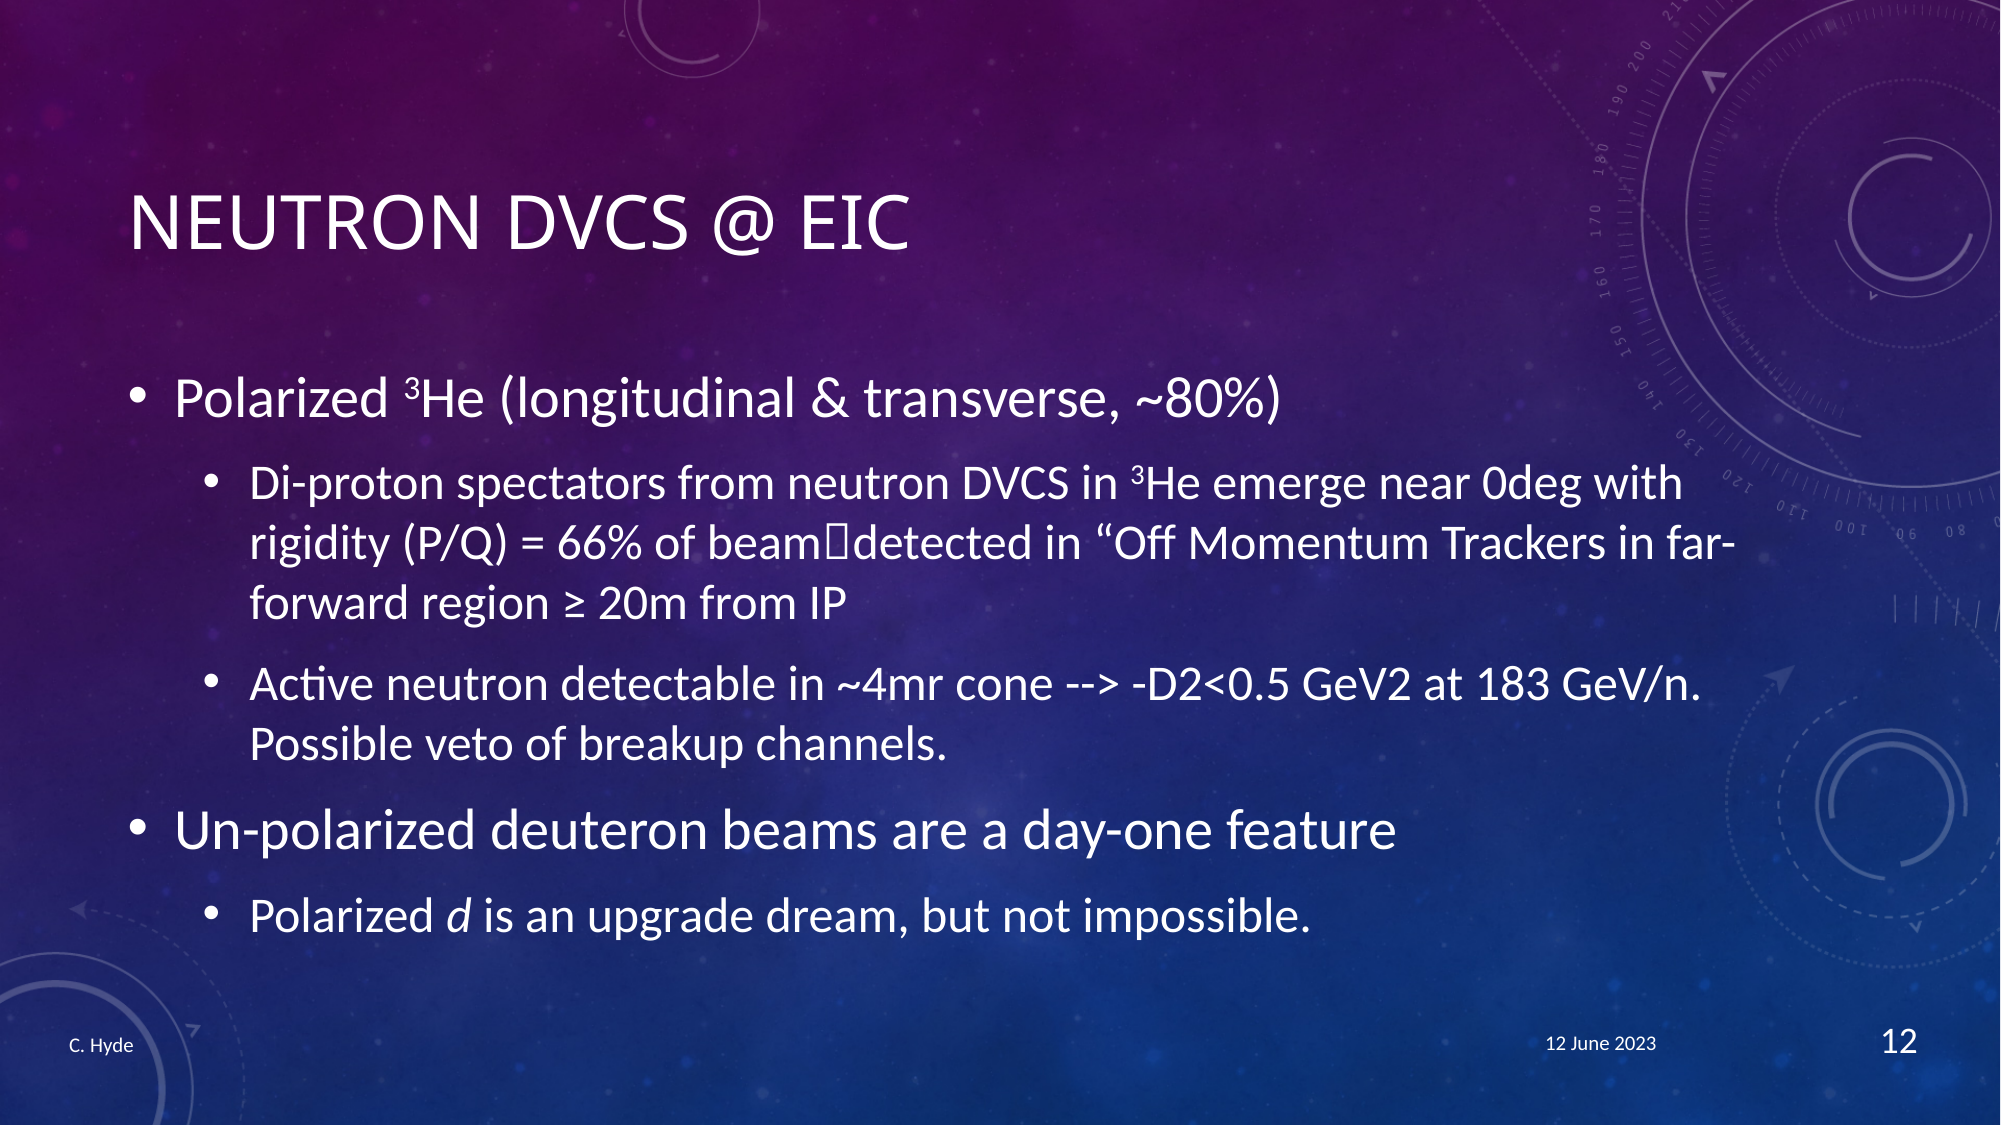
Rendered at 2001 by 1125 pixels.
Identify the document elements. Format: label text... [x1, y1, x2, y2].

slide_number 12 [1842, 1008, 1933, 1070]
title Neutron DVCS @ EIC [112, 99, 1775, 339]
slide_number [1409, 1011, 1672, 1074]
list Polarized 3He (longitudinal & transverse, ~80%) Di-proton spectators from neutron DVCS in 3He emerge near 0deg with rigidity (P/Q) = 66% of beamdetected in “Off Momentum Trackers in far-forward region ≥ 20m from IP Active neutron detectable in ~4mr cone --> -D2<0.5 GeV2 at 183 GeV/n. Possible veto of breakup channels. Un-polarized deuteron beams are a day-one feature Polarized d is an upgrade dream, but not impossible. [112, 351, 1775, 950]
picture [0, 0, 2001, 1125]
footer C. Hyde [54, 1013, 1339, 1075]
